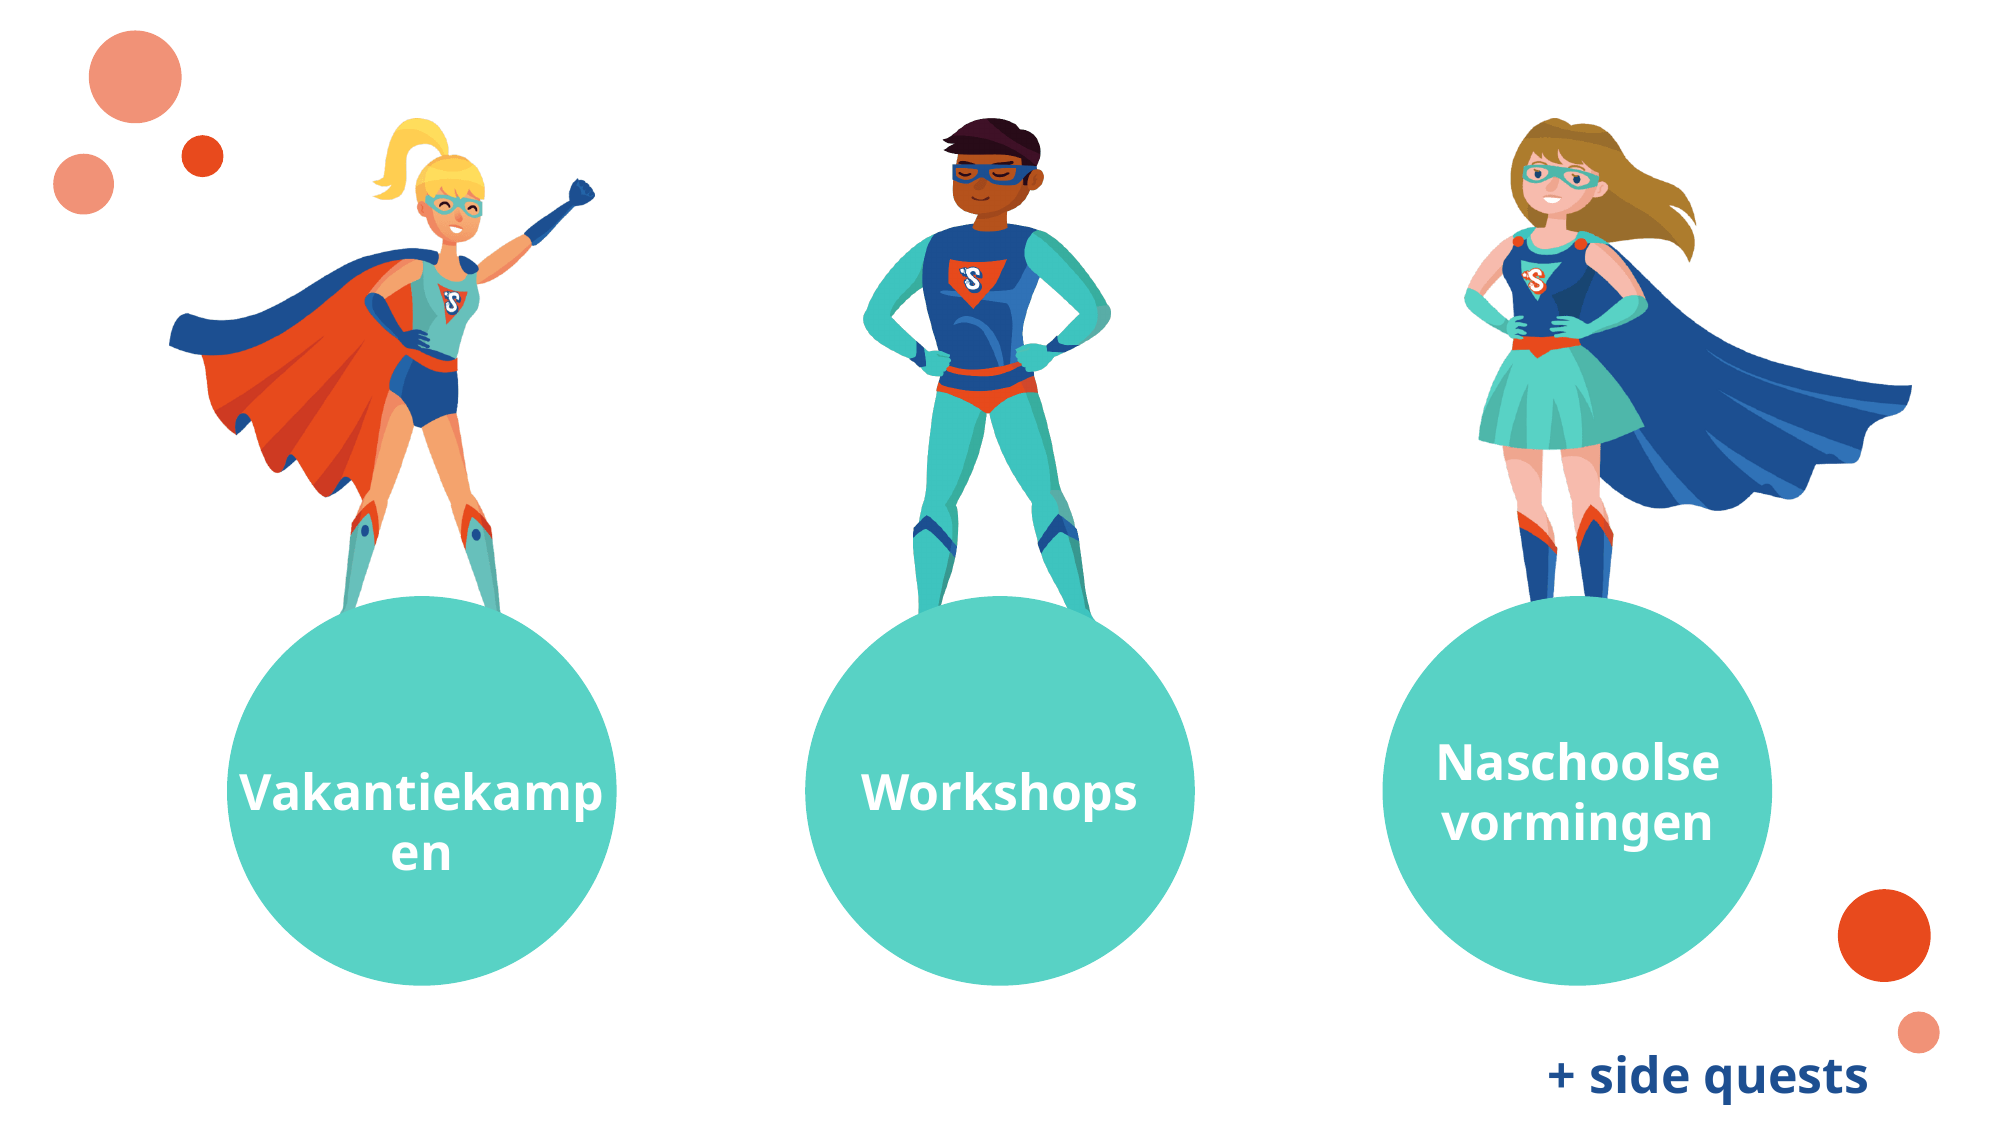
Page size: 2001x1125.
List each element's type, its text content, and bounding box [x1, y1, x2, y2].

text_box [1392, 858, 1762, 988]
text_box [807, 828, 1193, 988]
picture [863, 118, 1112, 651]
picture [169, 118, 595, 651]
text_box [807, 629, 1193, 752]
text_box [1393, 631, 1762, 722]
picture [1463, 118, 1913, 651]
text_box [229, 651, 615, 752]
text_box Workshops [796, 752, 1204, 828]
text_box Vakantiekampen [218, 752, 626, 888]
text_box Naschoolse vormingen [1374, 722, 1782, 858]
text_box + side quests [1504, 1036, 1912, 1112]
text_box [251, 888, 593, 988]
